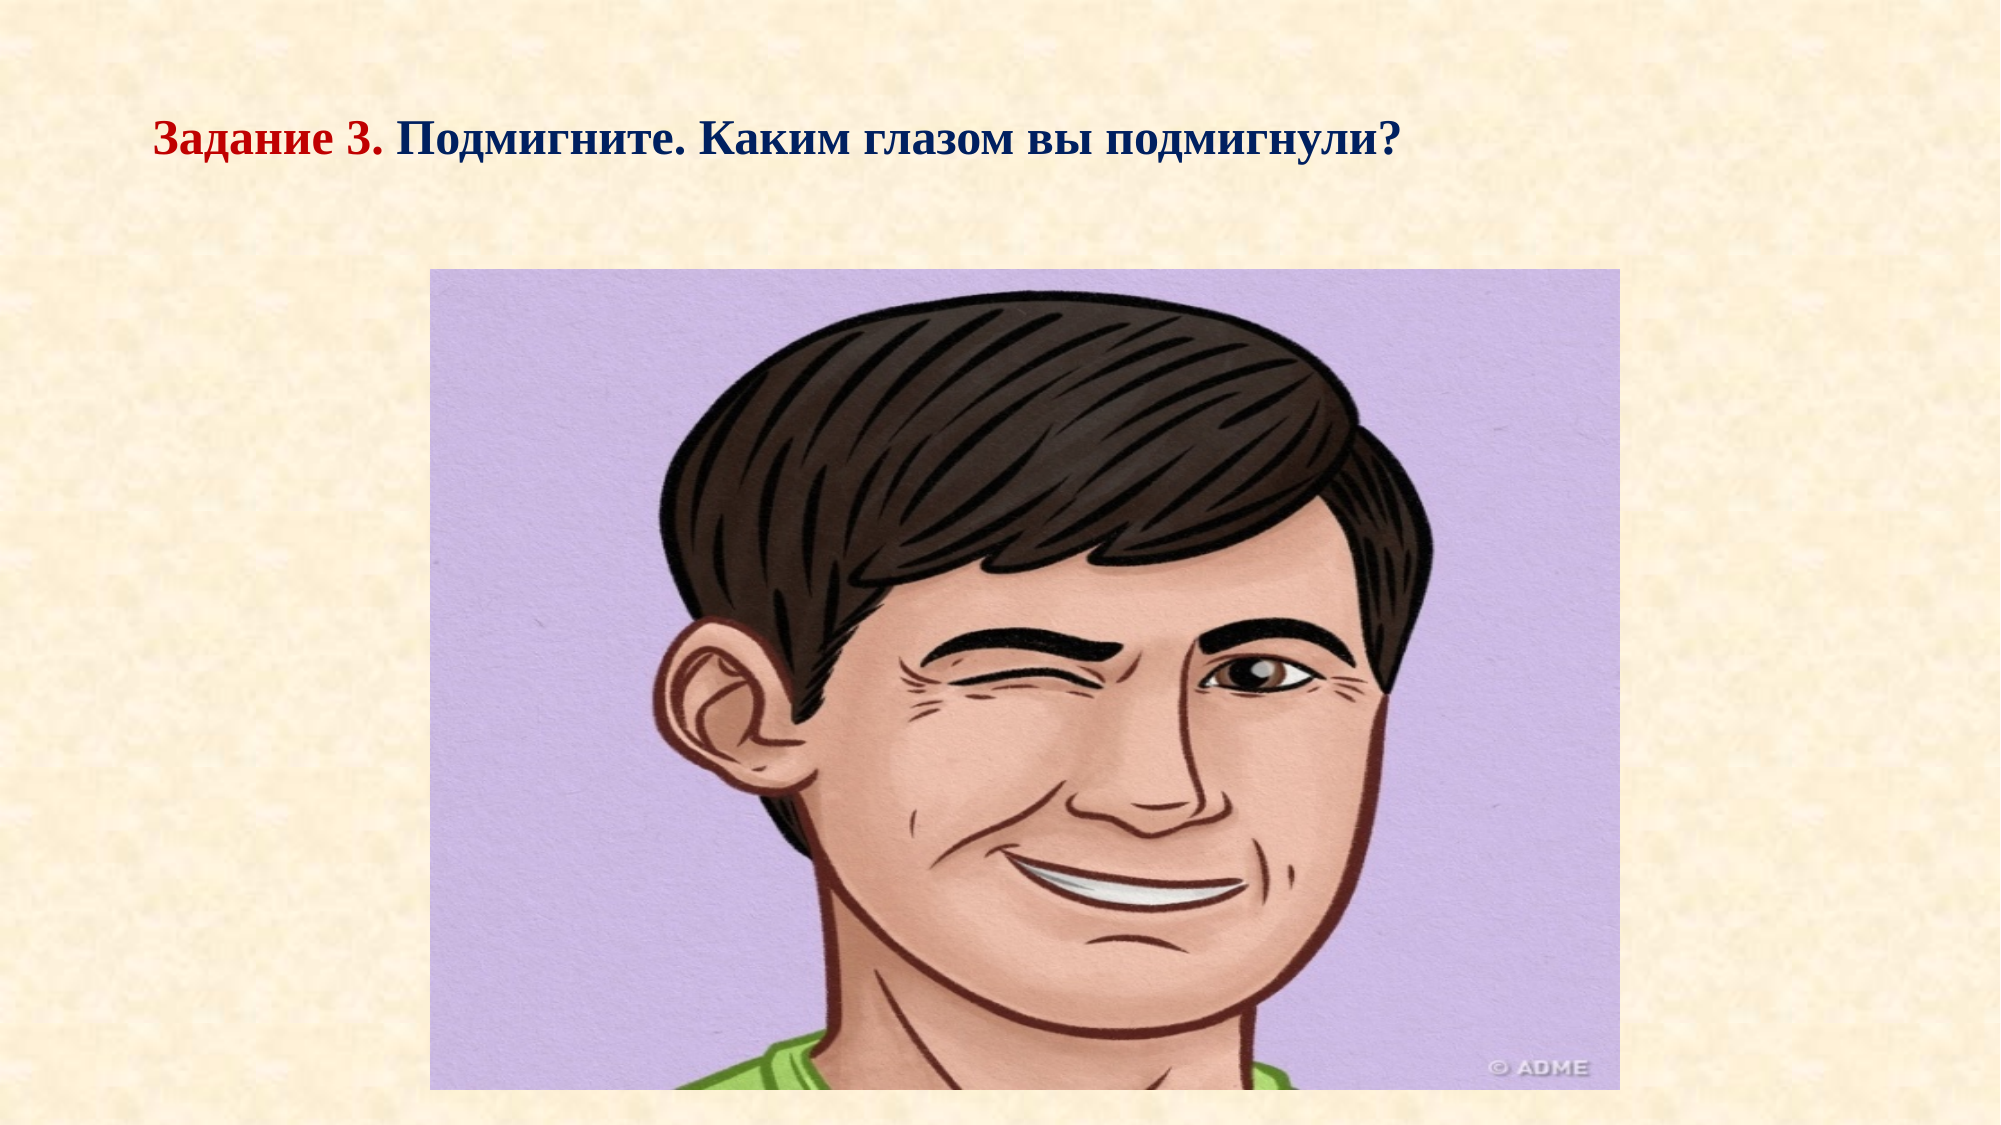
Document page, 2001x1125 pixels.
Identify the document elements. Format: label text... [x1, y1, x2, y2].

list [430, 269, 1620, 1090]
title Задание 3. Подмигните. Каким глазом вы подмигнули? [137, 59, 1863, 278]
picture [0, 0, 2001, 1125]
